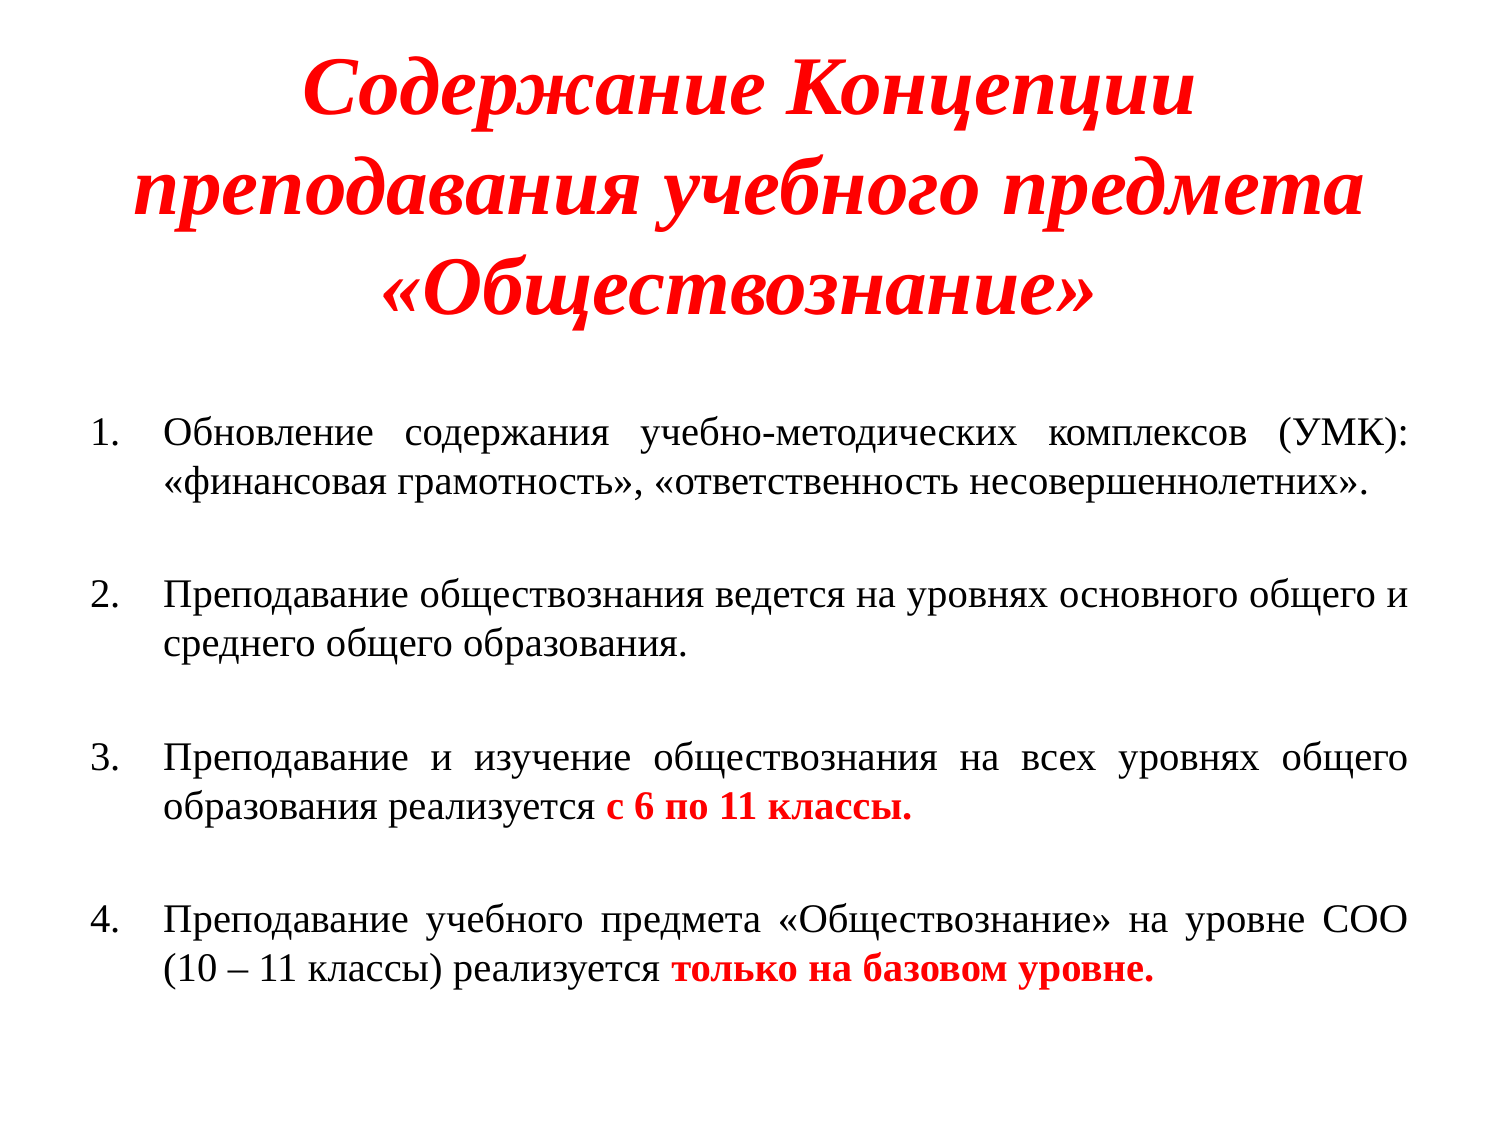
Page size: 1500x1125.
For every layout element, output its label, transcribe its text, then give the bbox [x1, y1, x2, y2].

list Обновление содержания учебно-методических комплексов (УМК): «финансовая грамотность», «ответственность несовершеннолетних». Преподавание обществознания ведется на уровнях основного общего и среднего общего образования. Преподавание и изучение обществознания на всех уровнях общего образования реализуется с 6 по 11 классы. Преподавание учебного предмета «Обществознание» на уровне СОО (10 – 11 классы) реализуется только на базовом уровне. [75, 397, 1425, 1005]
title Содержание Концепции преподавания учебного предмета «Обществознание» [75, 0, 1425, 362]
